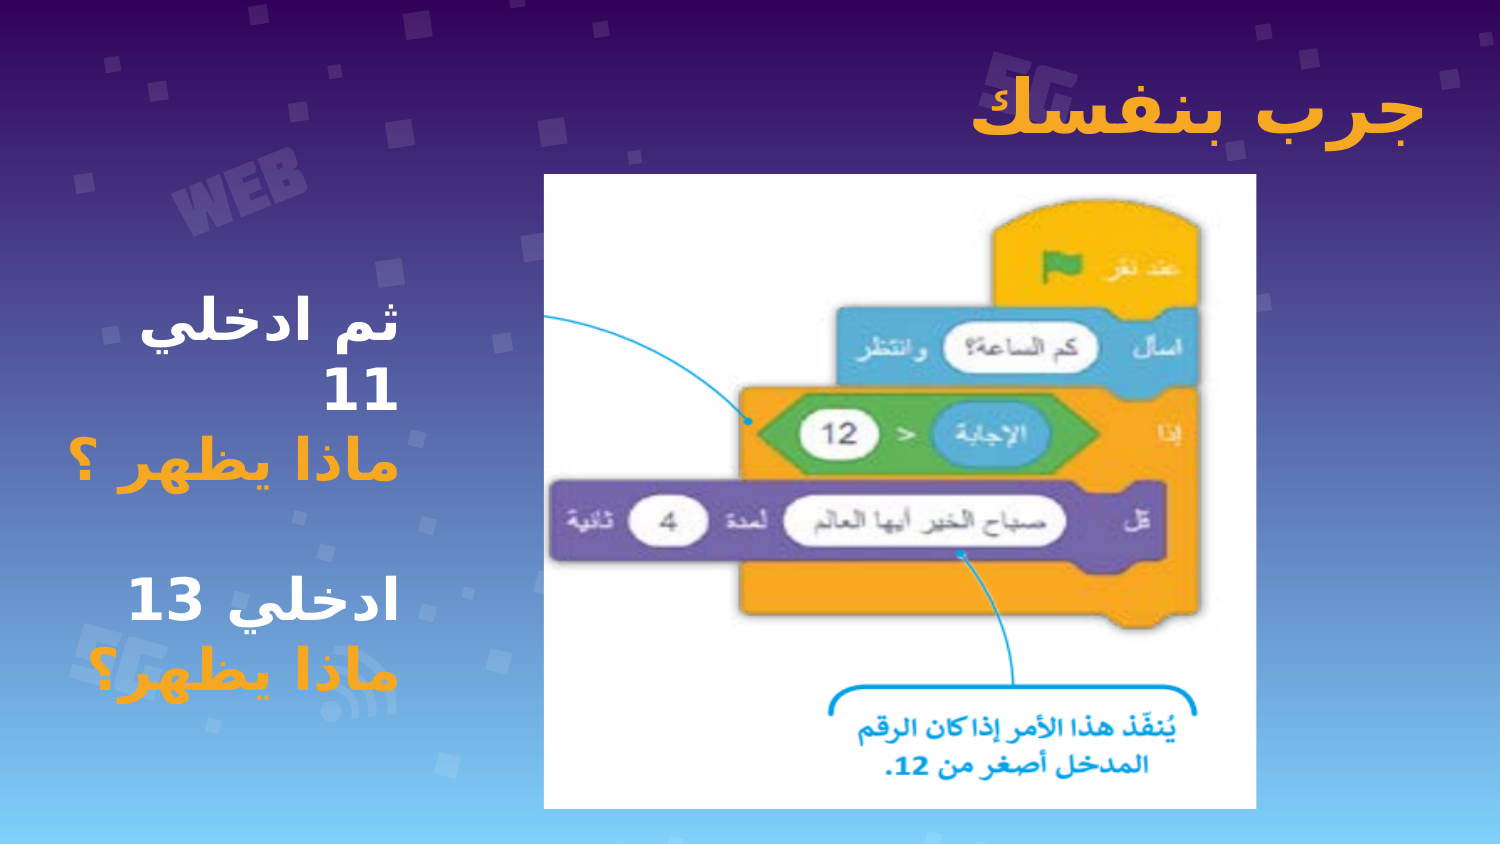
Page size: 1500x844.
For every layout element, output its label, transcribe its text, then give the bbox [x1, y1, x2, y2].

picture [543, 174, 1257, 809]
text_box جرب بنفسك [416, 32, 1430, 175]
text_box ثم ادخلي 11 ماذا يظهر ؟ ادخلي 13 ماذا يظهر؟ [57, 378, 402, 606]
